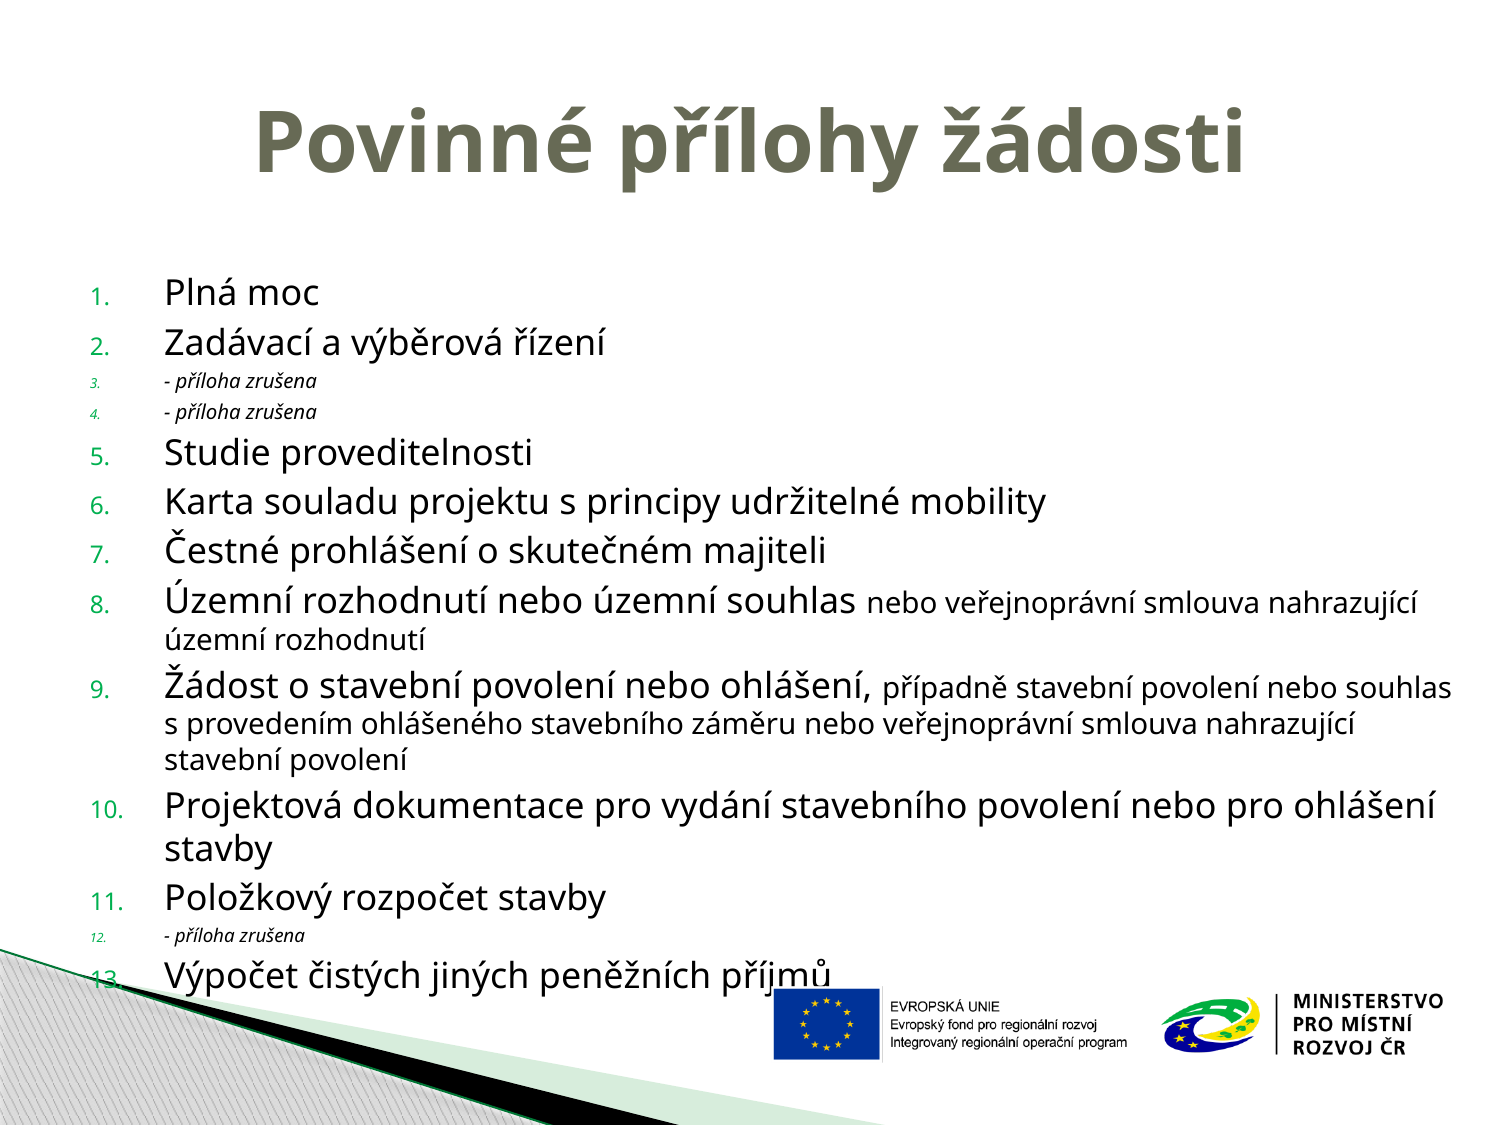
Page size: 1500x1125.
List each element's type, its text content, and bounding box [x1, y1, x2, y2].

picture [749, 963, 1467, 1083]
title Povinné přílohy žádosti [75, 45, 1425, 233]
list Plná moc Zadávací a výběrová řízení - příloha zrušena - příloha zrušena Studie proveditelnosti Karta souladu projektu s principy udržitelné mobility Čestné prohlášení o skutečném majiteli Územní rozhodnutí nebo územní souhlas nebo veřejnoprávní smlouva nahrazující územní rozhodnutí Žádost o stavební povolení nebo ohlášení, případně stavební povolení nebo souhlas s provedením ohlášeného stavebního záměru nebo veřejnoprávní smlouva nahrazující stavební povolení Projektová dokumentace pro vydání stavebního povolení nebo pro ohlášení stavby Položkový rozpočet stavby - příloha zrušena Výpočet čistých jiných peněžních příjmů [75, 262, 1483, 1005]
